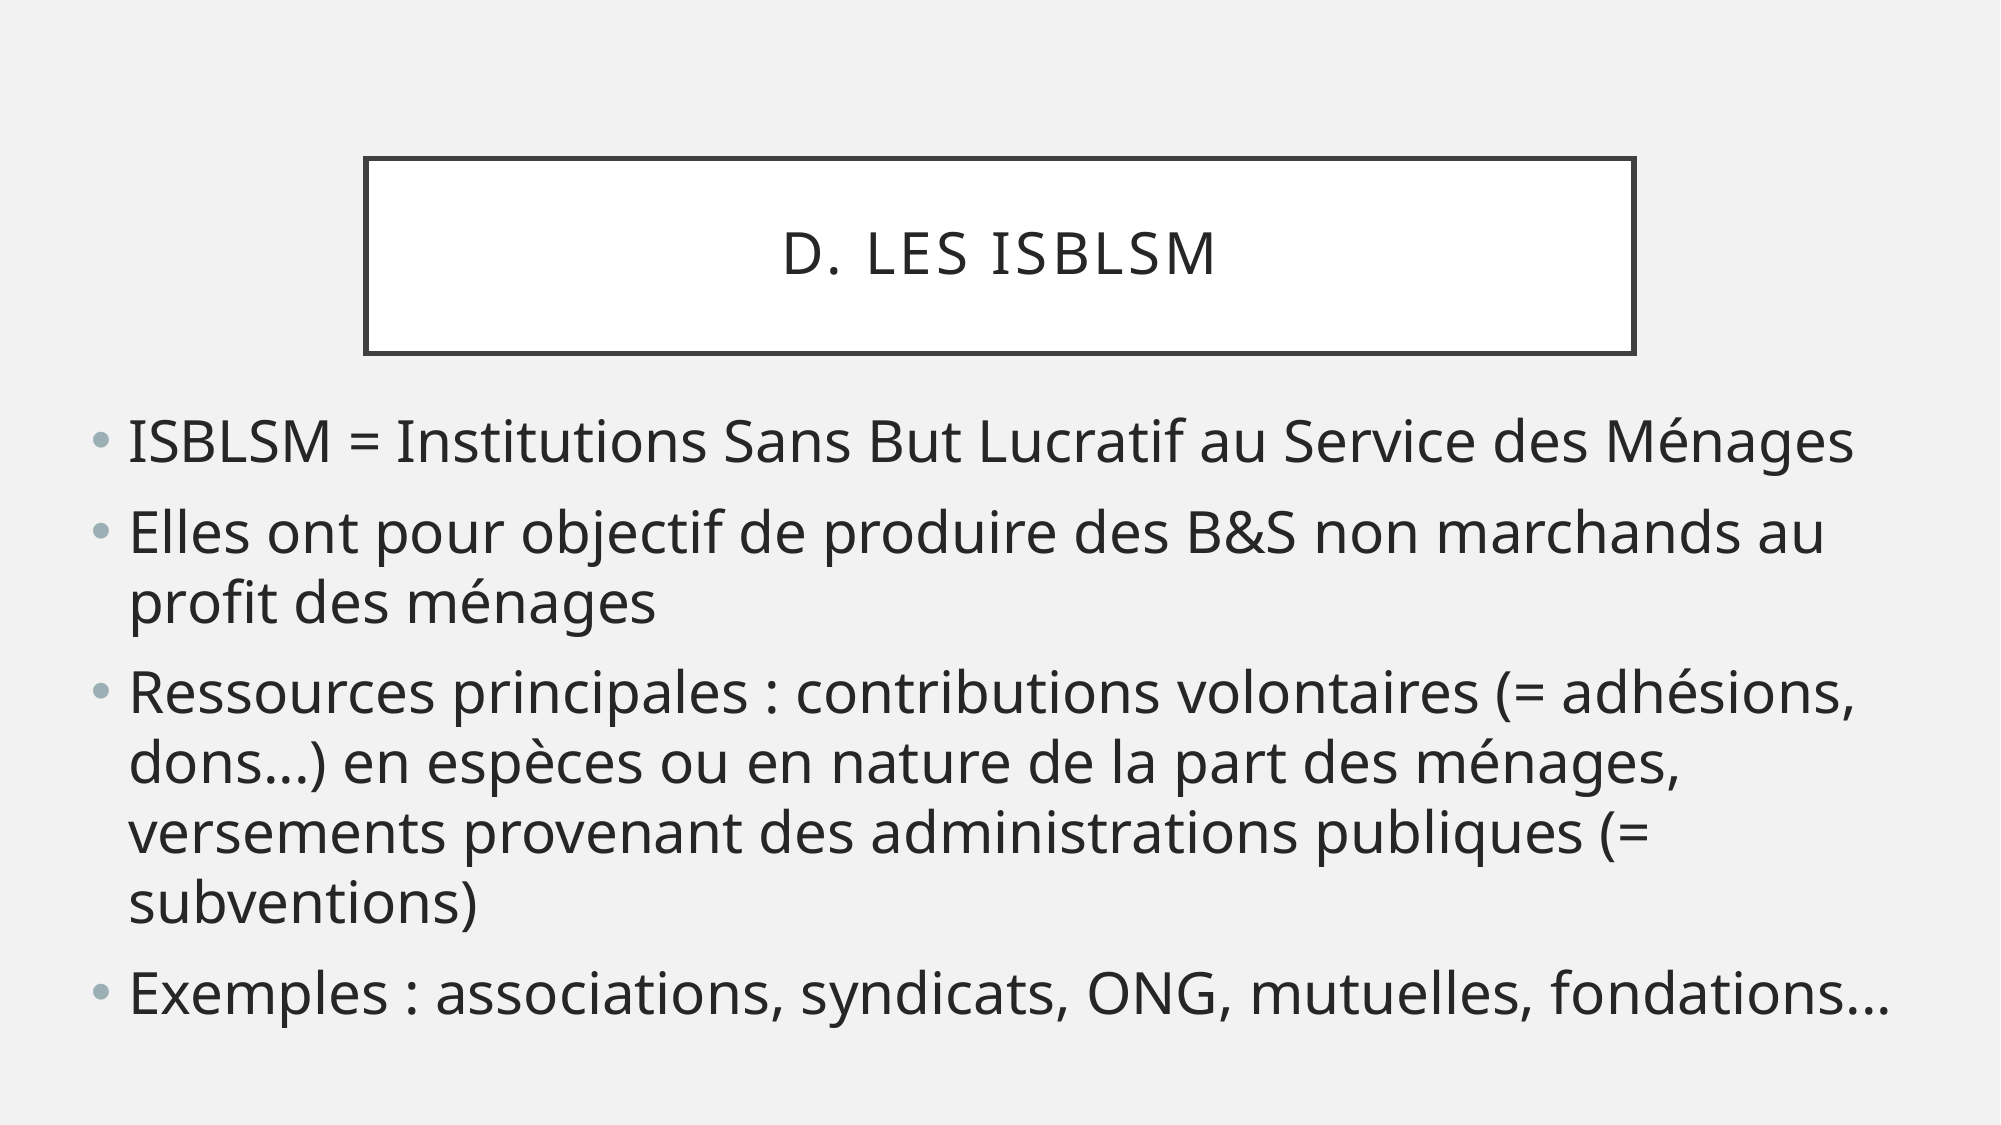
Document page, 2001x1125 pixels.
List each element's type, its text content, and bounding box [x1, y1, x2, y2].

list ISBLSM = Institutions Sans But Lucratif au Service des Ménages Elles ont pour objectif de produire des B&S non marchands au profit des ménages Ressources principales : contributions volontaires (= adhésions, dons...) en espèces ou en nature de la part des ménages, versements provenant des administrations publiques (= subventions) Exemples : associations, syndicats, ONG, mutuelles, fondations... [75, 396, 1957, 1093]
title D. Les ISBLSM [363, 156, 1637, 356]
